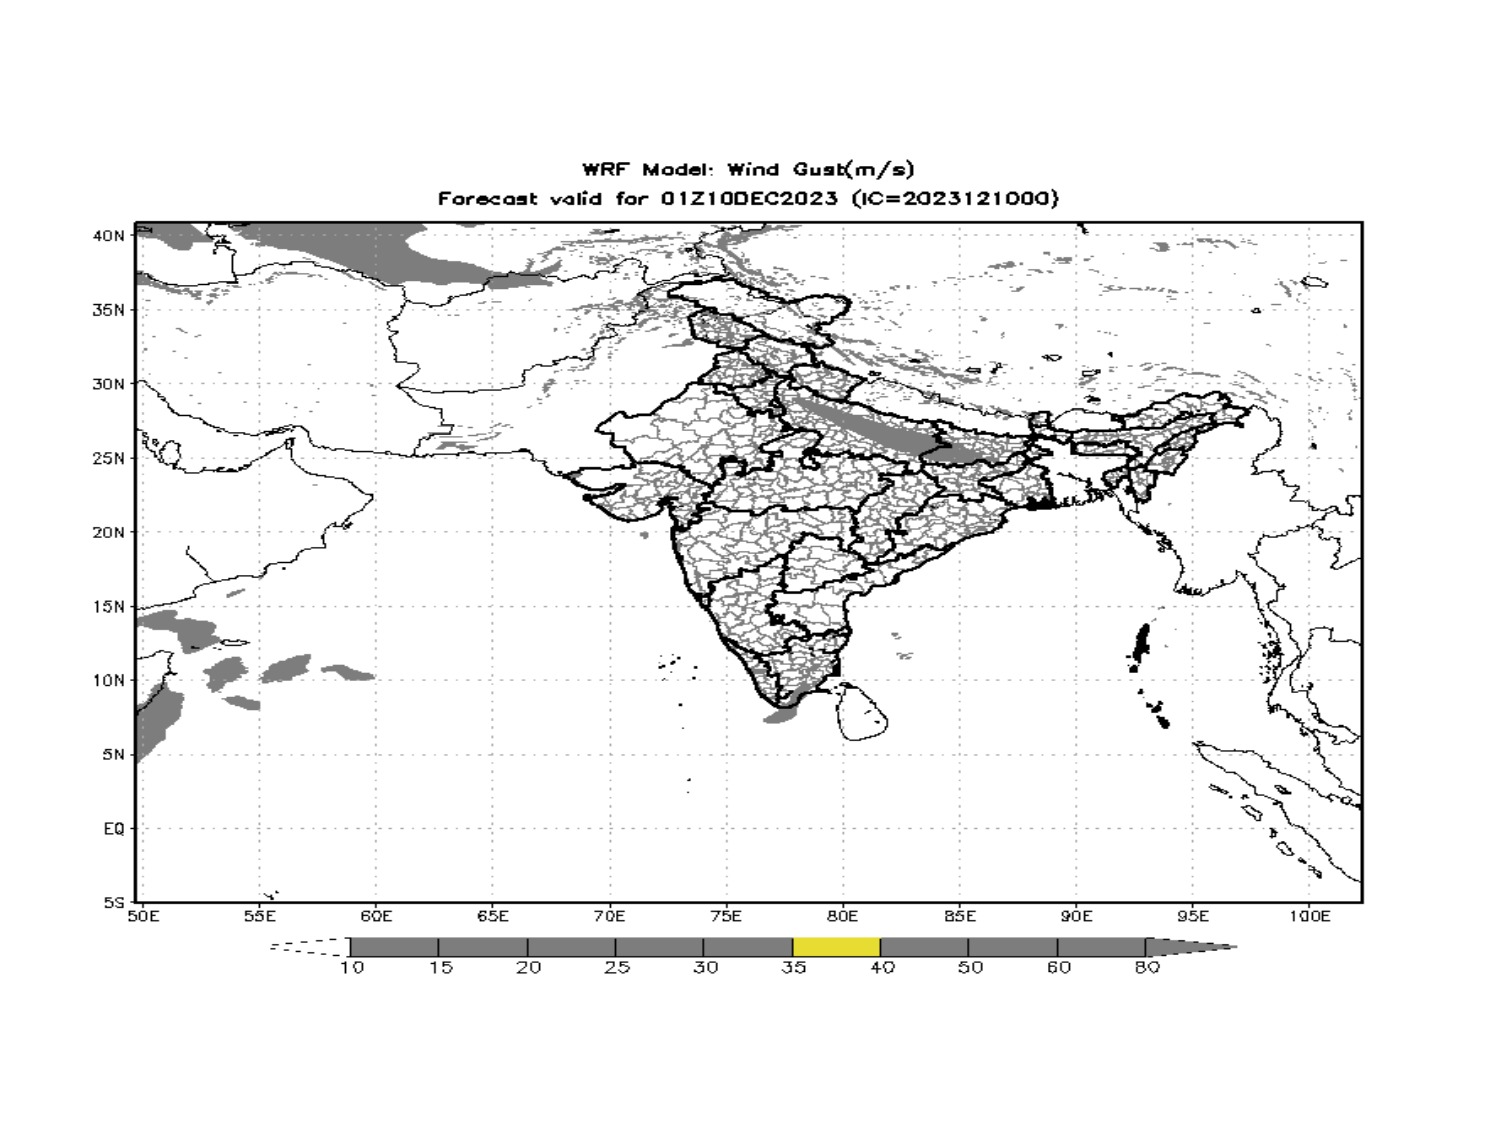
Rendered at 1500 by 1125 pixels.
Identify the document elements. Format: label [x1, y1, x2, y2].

picture [74, 149, 1426, 976]
